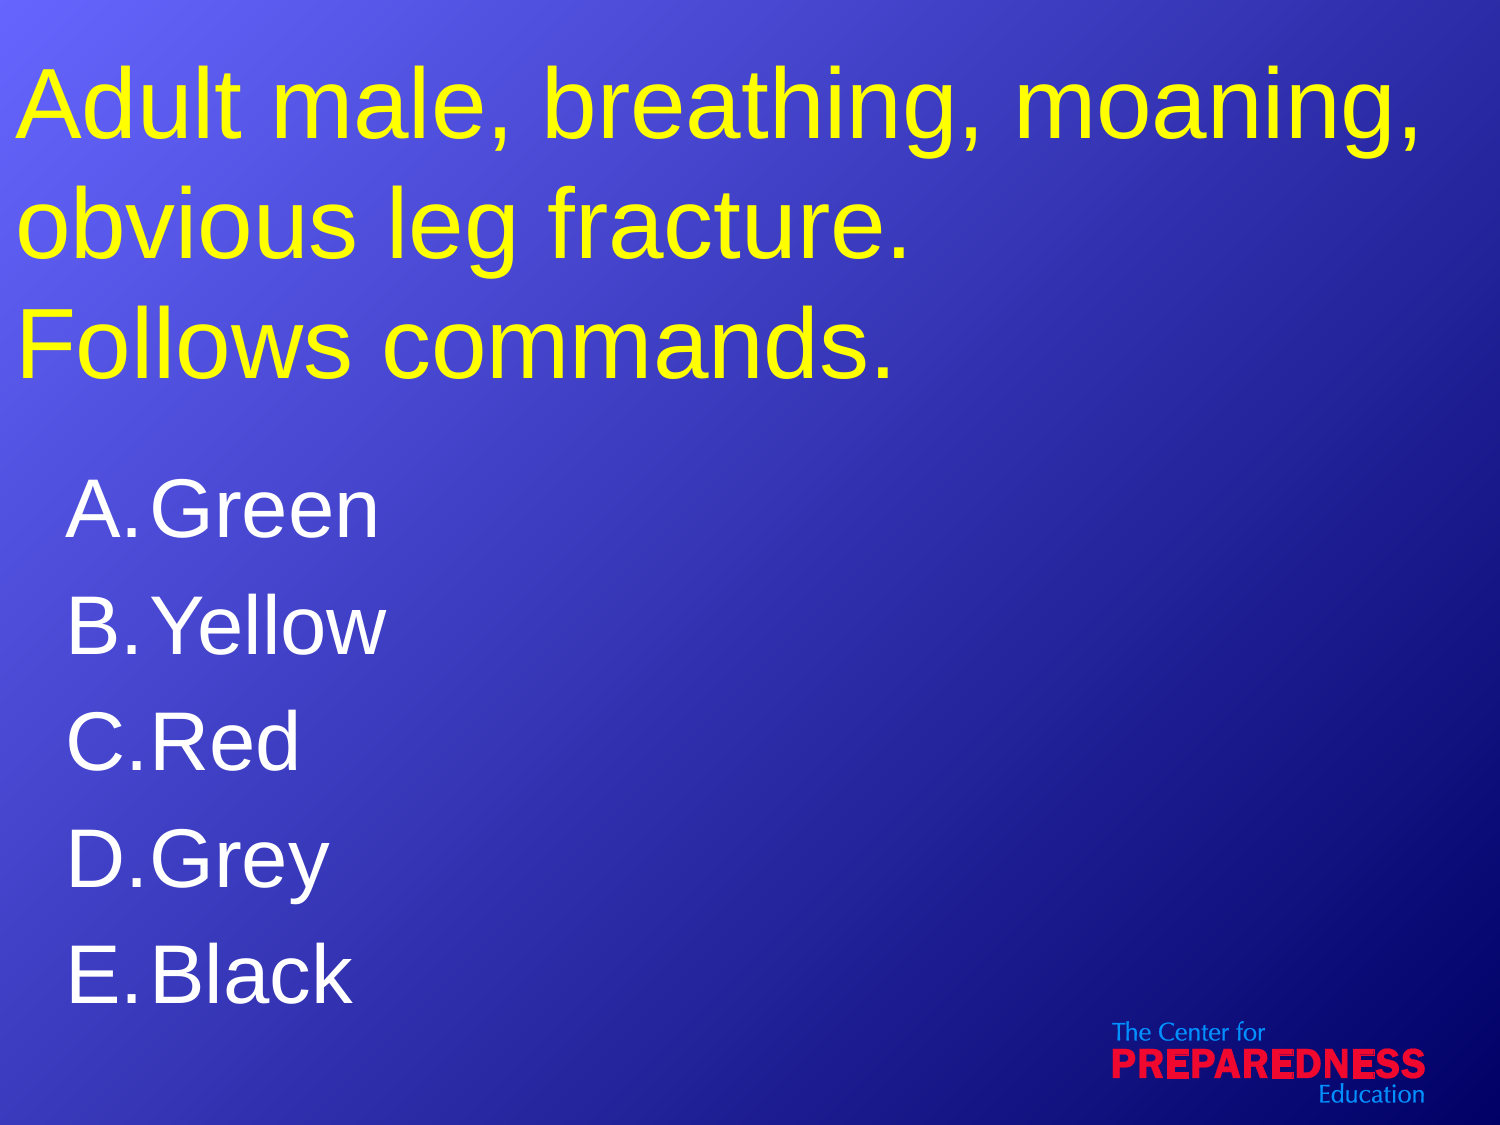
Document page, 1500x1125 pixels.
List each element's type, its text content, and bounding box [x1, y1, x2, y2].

title Adult male, breathing, moaning, obvious leg fracture. Follows commands. [0, 0, 1500, 438]
list Green Yellow Red Grey Black [49, 349, 1426, 1125]
